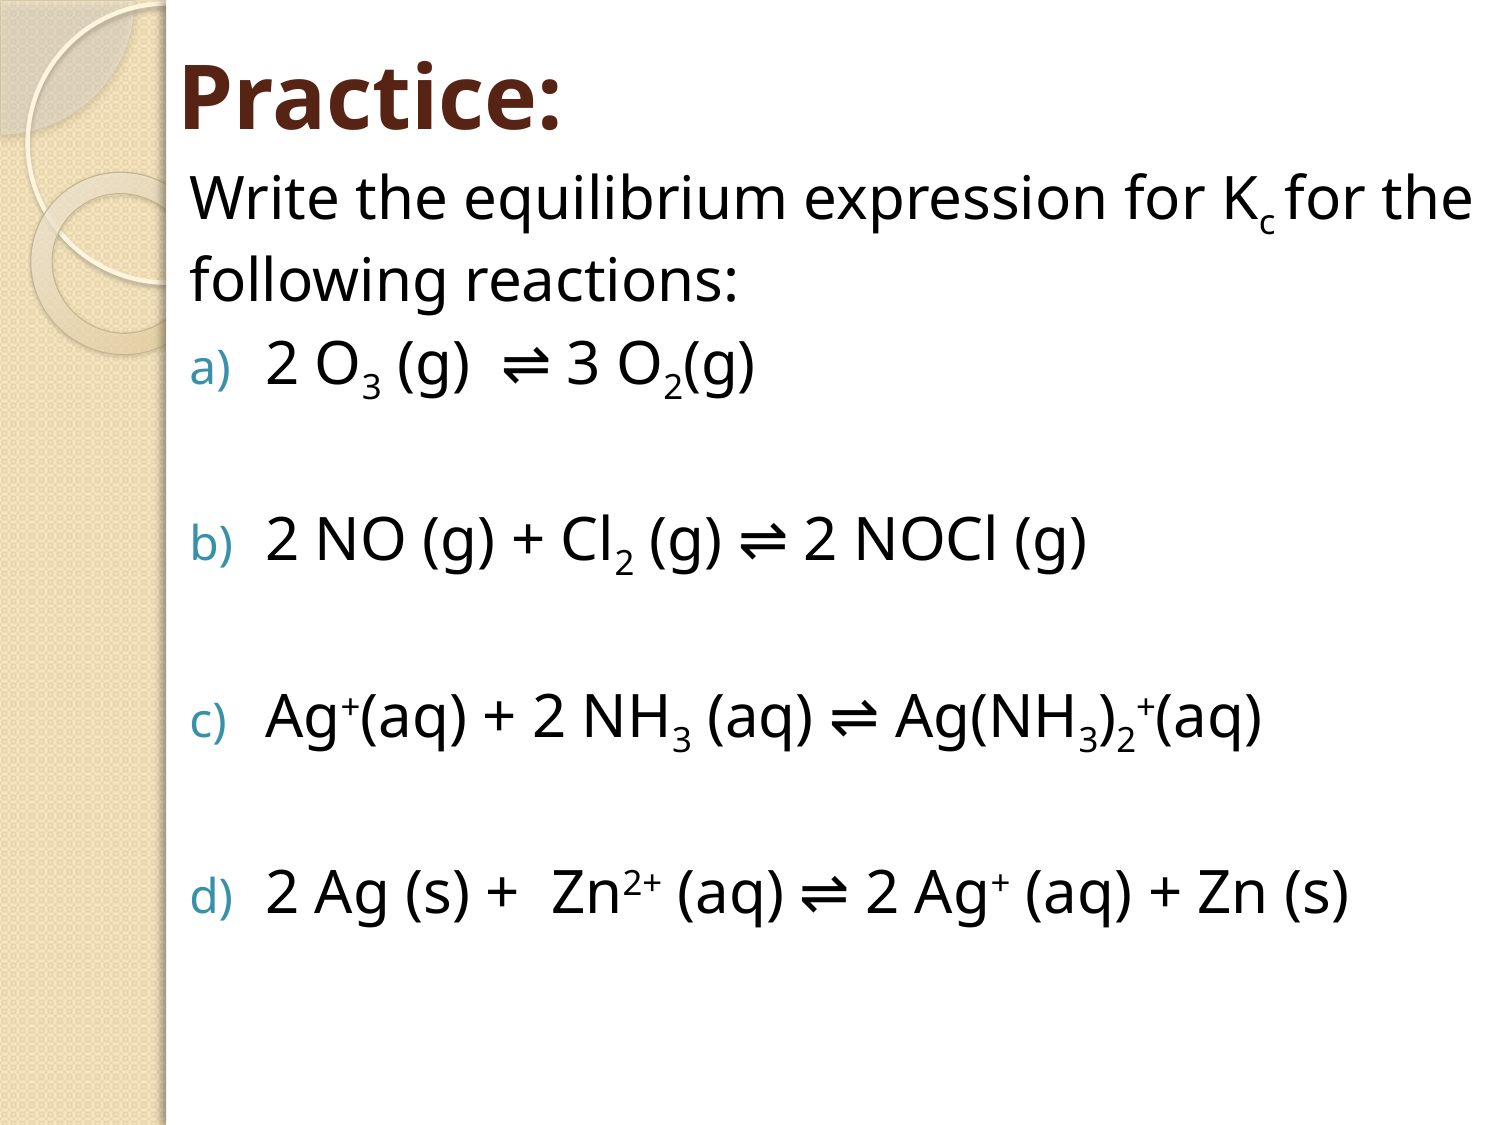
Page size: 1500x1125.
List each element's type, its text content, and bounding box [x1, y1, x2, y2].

title Practice: [162, 0, 1393, 152]
list Write the equilibrium expression for Kc for the following reactions: 2 O3 (g) ⇌ 3 O2(g) 2 NO (g) + Cl2 (g) ⇌ 2 NOCl (g) Ag+(aq) + 2 NH3 (aq) ⇌ Ag(NH3)2+(aq) 2 Ag (s) + Zn2+ (aq) ⇌ 2 Ag+ (aq) + Zn (s) [162, 152, 1500, 940]
